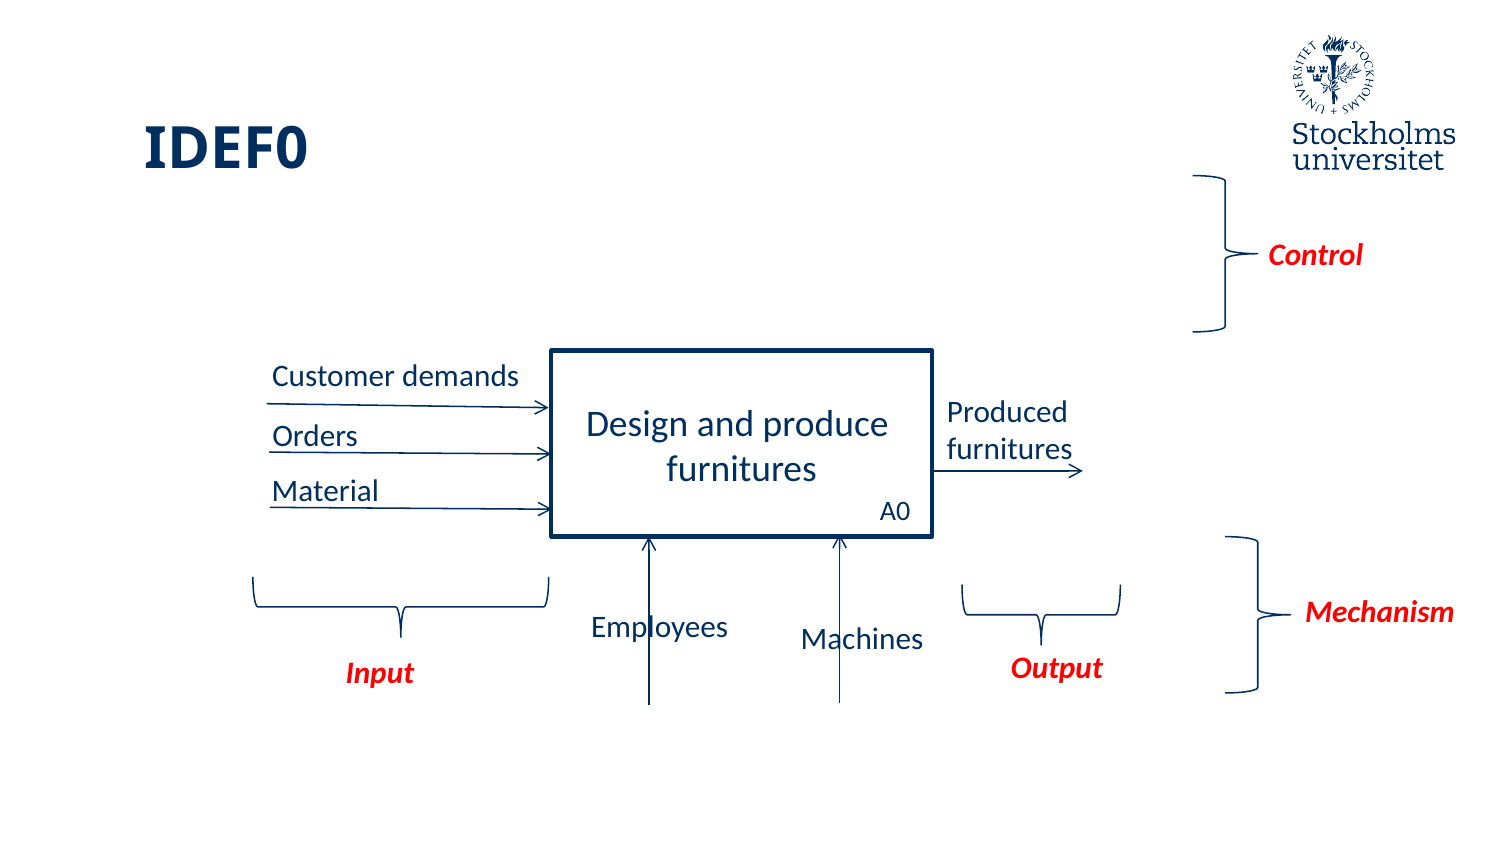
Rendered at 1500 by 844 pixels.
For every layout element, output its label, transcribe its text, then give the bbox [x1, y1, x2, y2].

text_box Orders [257, 407, 436, 460]
text_box [961, 584, 1122, 639]
text_box Output [996, 639, 1167, 693]
text_box Input [330, 644, 502, 698]
text_box [1192, 174, 1253, 333]
text_box Control [1253, 227, 1434, 280]
text_box [252, 576, 550, 638]
picture [1293, 35, 1455, 170]
text_box Customer demands [257, 348, 544, 401]
title IDEF0 [129, 102, 1254, 201]
text_box Produced furnitures [932, 383, 1128, 474]
text_box [1225, 535, 1290, 694]
text_box Mechanism [1290, 583, 1471, 637]
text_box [268, 451, 552, 455]
text_box Employees [654, 599, 747, 652]
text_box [266, 403, 549, 408]
text_box Material [256, 462, 408, 516]
text_box Design and produce furnitures [549, 348, 934, 539]
text_box Machines [785, 610, 835, 663]
text_box A0 [865, 484, 954, 534]
text_box Machines [844, 610, 945, 663]
text_box Employees [576, 599, 644, 652]
